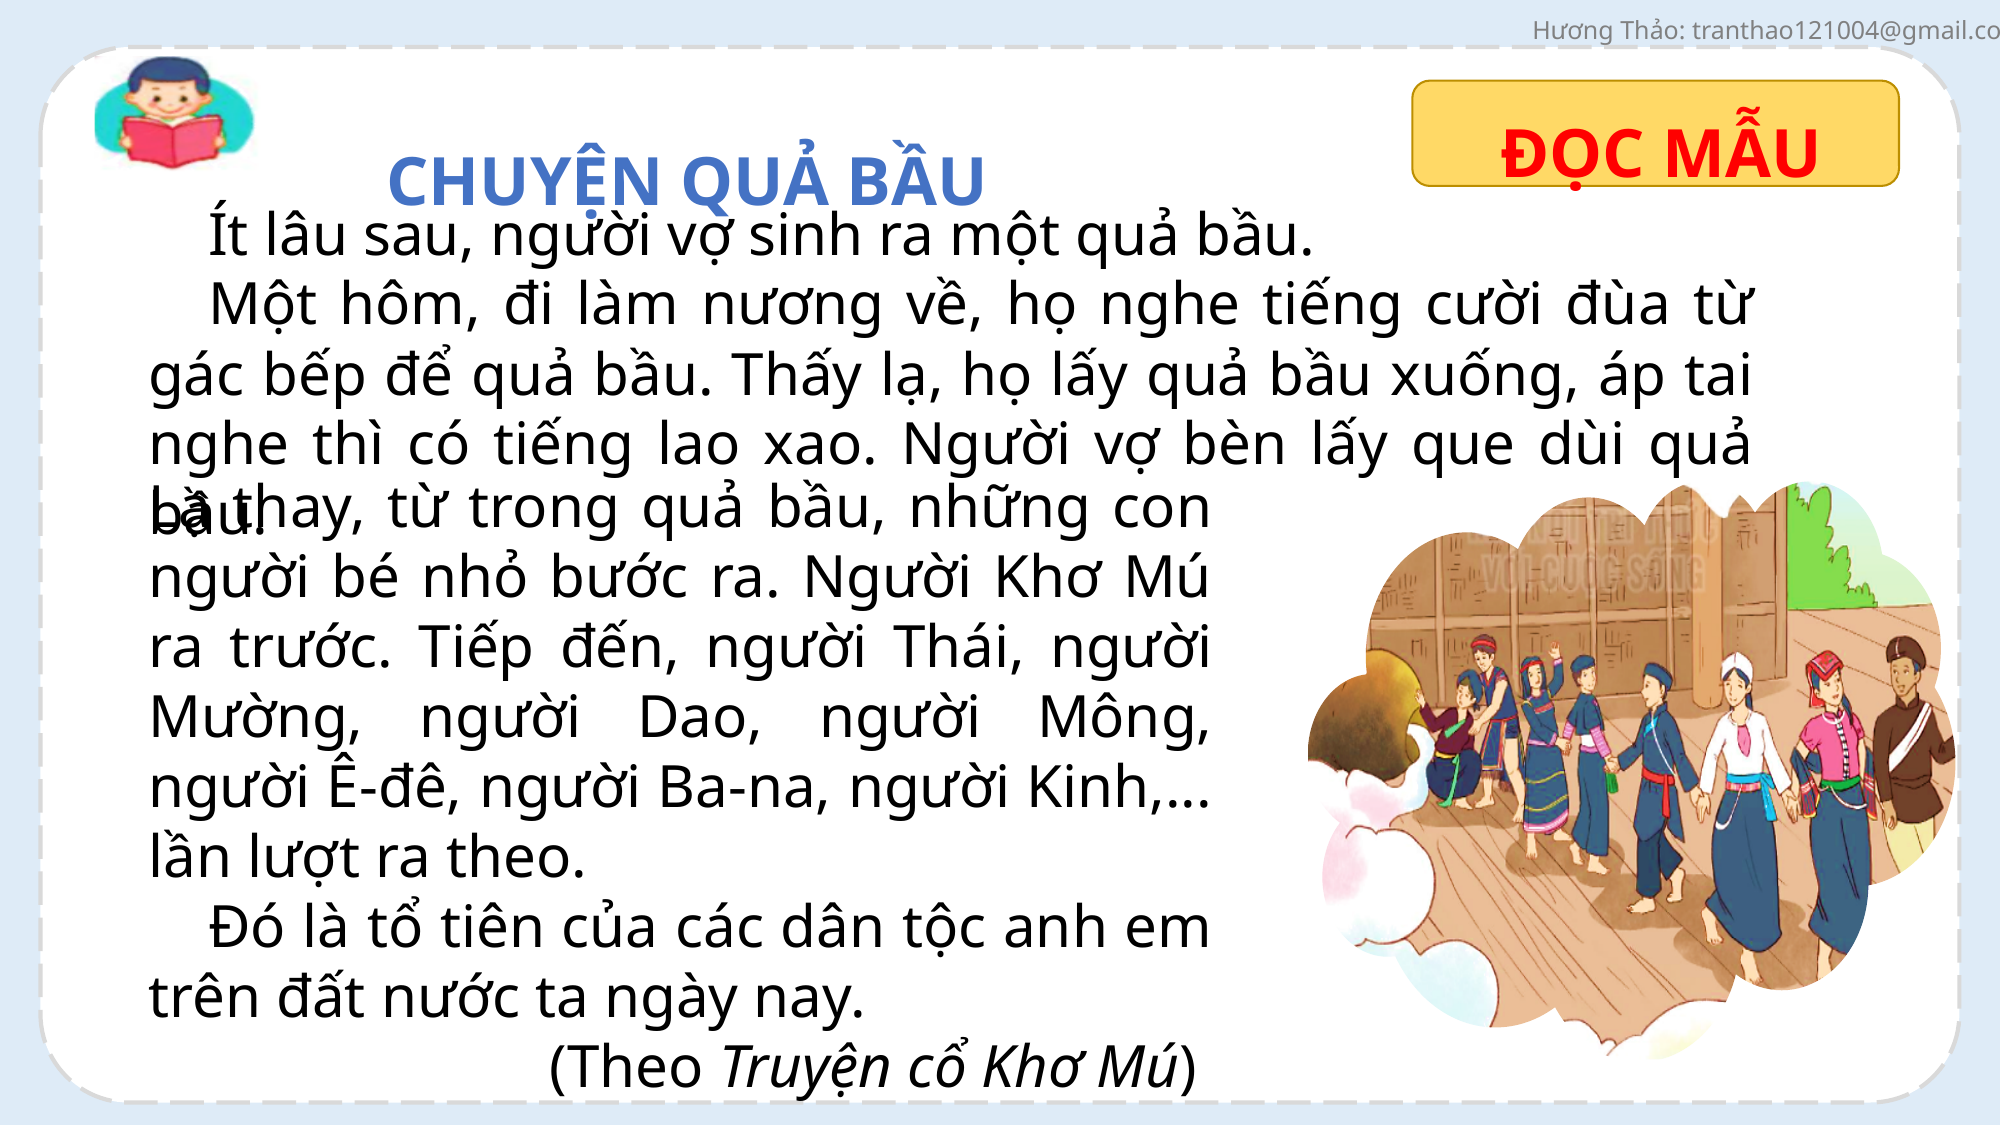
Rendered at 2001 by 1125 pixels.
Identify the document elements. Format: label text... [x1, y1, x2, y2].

text_box Ít lâu sau, người vợ sinh ra một quả bầu. Một hôm, đi làm nương về, họ nghe tiếng cười đùa từ gác bếp để quả bầu. Thấy lạ, họ lấy quả bầu xuống, áp tai nghe thì có tiếng lao xao. Người vợ bèn lấy que dùi quả bầu. [133, 189, 1769, 461]
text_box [133, 461, 1956, 1061]
text_box [1839, 79, 1901, 187]
picture [94, 56, 262, 172]
text_box [1411, 79, 1483, 187]
text_box CHUYỆN QUẢ BẦU [248, 91, 1126, 189]
text_box ĐỌC MẪU [1483, 63, 1839, 199]
